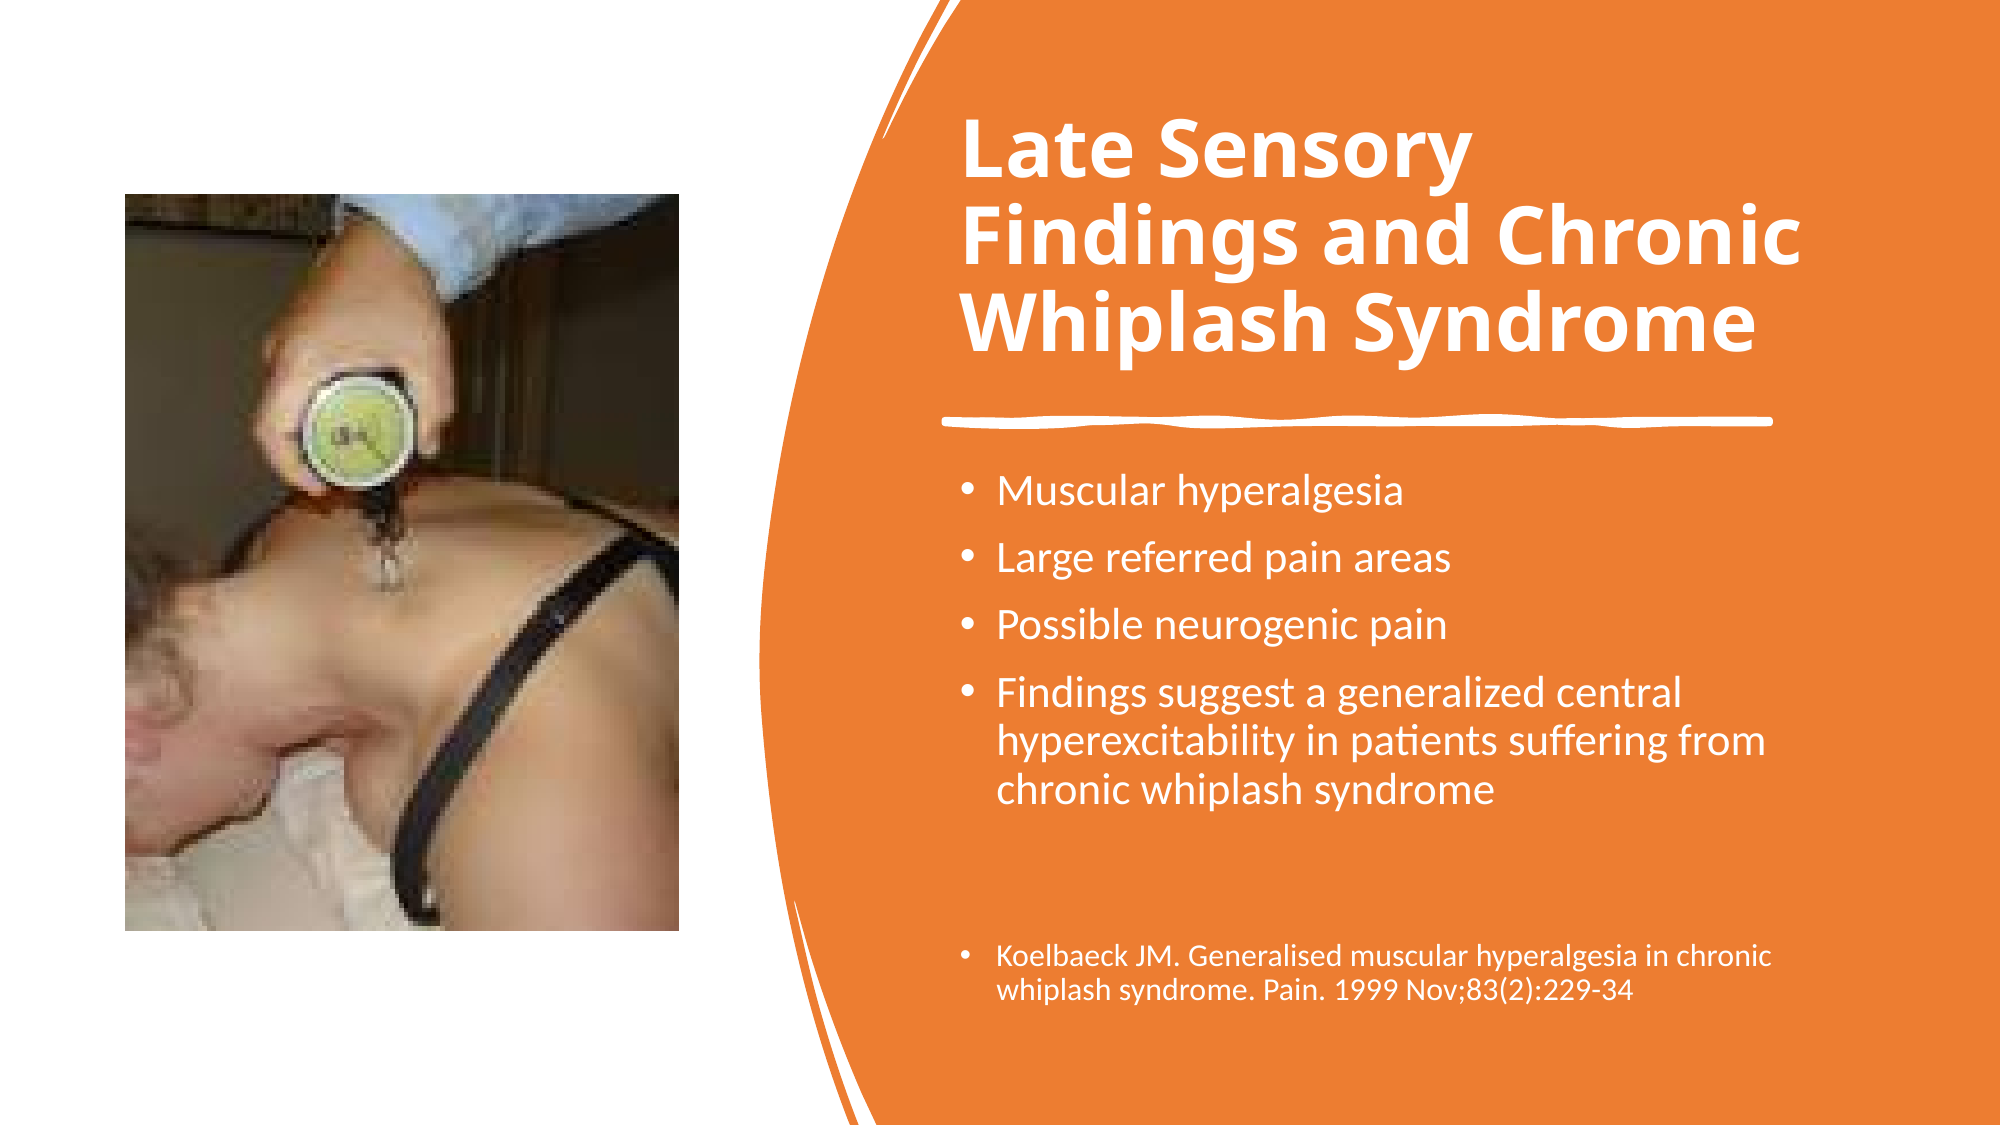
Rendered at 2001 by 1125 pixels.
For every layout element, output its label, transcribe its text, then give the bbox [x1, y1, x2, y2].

text_box [0, 0, 939, 1125]
text_box [759, 0, 2000, 1125]
text_box [943, 416, 1771, 427]
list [125, 194, 679, 931]
title Late Sensory Findings and Chronic Whiplash Syndrome [944, 75, 1821, 377]
text_box [889, 0, 960, 125]
list Muscular hyperalgesia Large referred pain areas Possible neurogenic pain Findings suggest a generalized central hyperexcitability in patients suffering from chronic whiplash syndrome Koelbaeck JM. Generalised muscular hyperalgesia in chronic whiplash syndrome. Pain. 1999 Nov;83(2):229-34 [944, 458, 1841, 1020]
